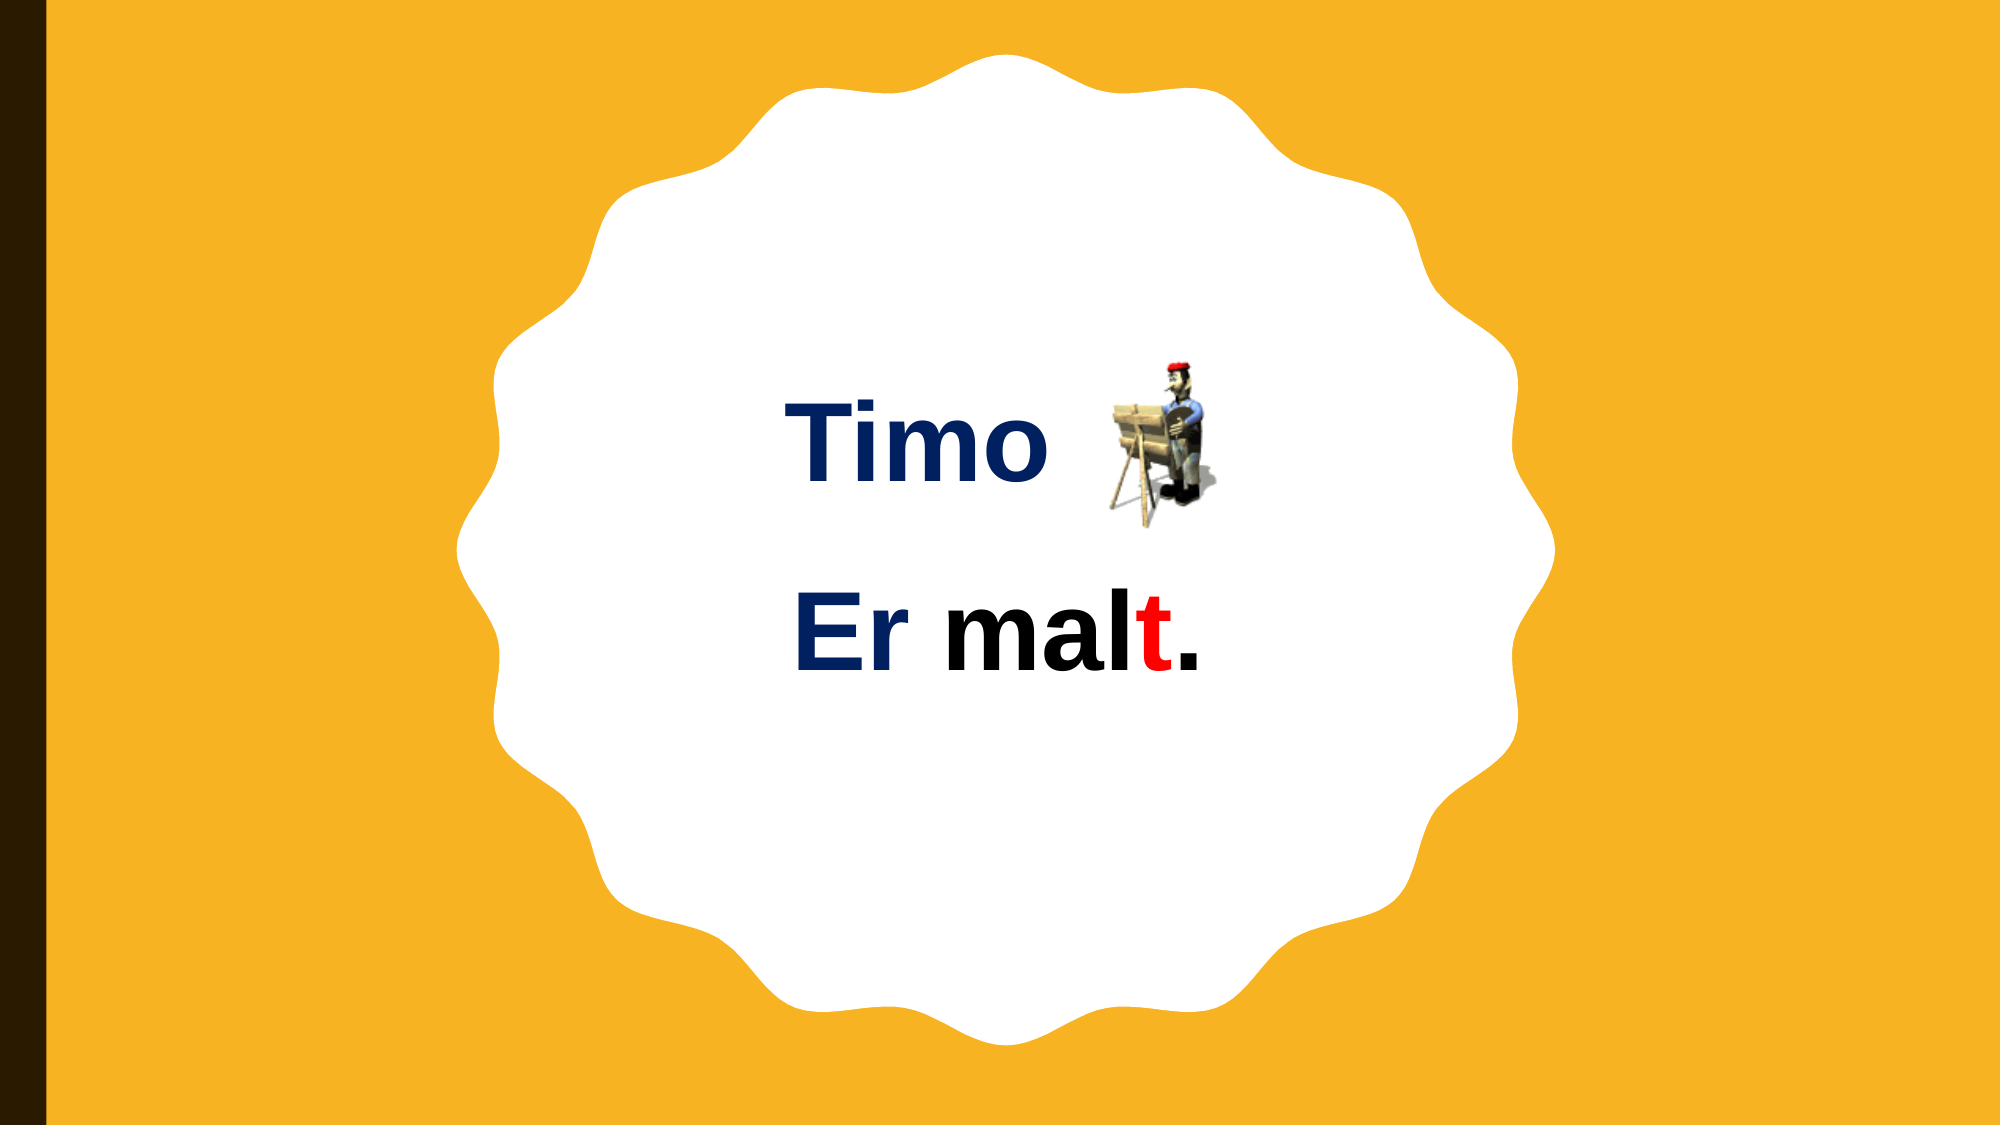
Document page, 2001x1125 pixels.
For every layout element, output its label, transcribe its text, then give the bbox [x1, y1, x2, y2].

text_box Er malt. [776, 550, 1251, 701]
text_box Timo [769, 361, 1066, 512]
picture [1094, 357, 1228, 530]
